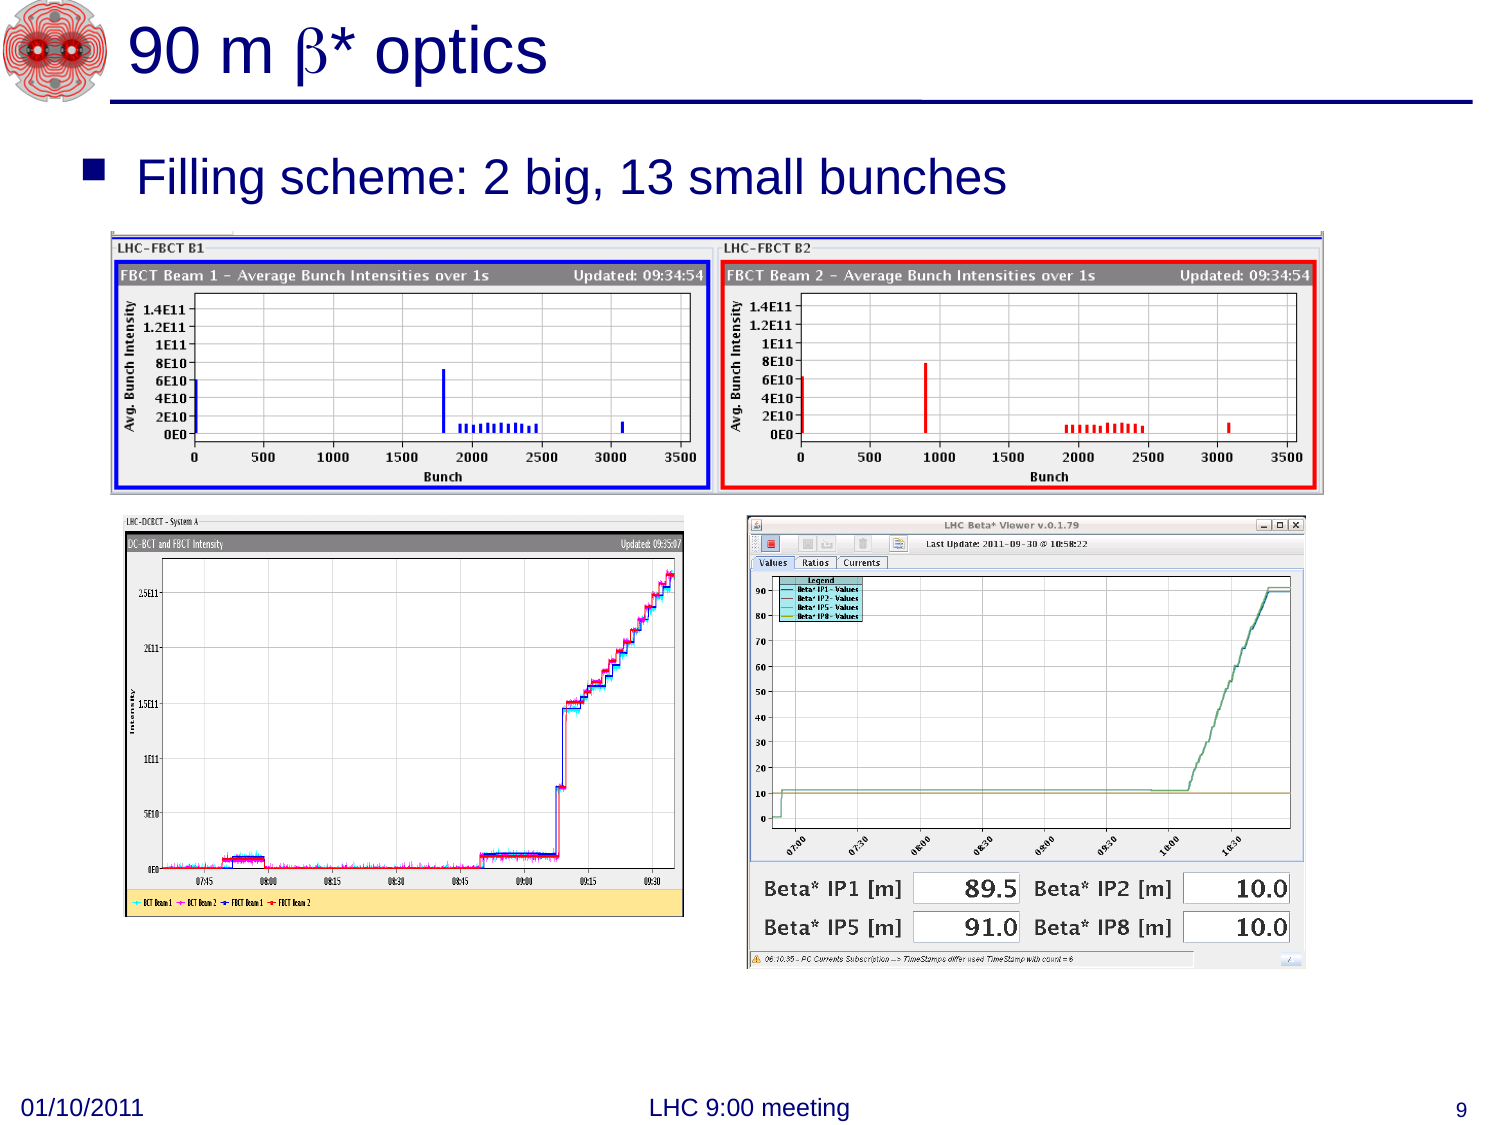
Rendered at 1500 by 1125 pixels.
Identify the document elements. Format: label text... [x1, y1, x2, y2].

picture [745, 514, 1306, 969]
list Filling scheme: 2 big, 13 small bunches [64, 136, 1416, 280]
picture [0, 0, 108, 103]
title 90 m * optics [111, 3, 1463, 91]
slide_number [5, 1085, 356, 1125]
picture [105, 231, 1329, 501]
picture [123, 514, 684, 918]
slide_number 9 [1131, 1087, 1483, 1125]
footer LHC 9:00 meeting [512, 1087, 988, 1125]
